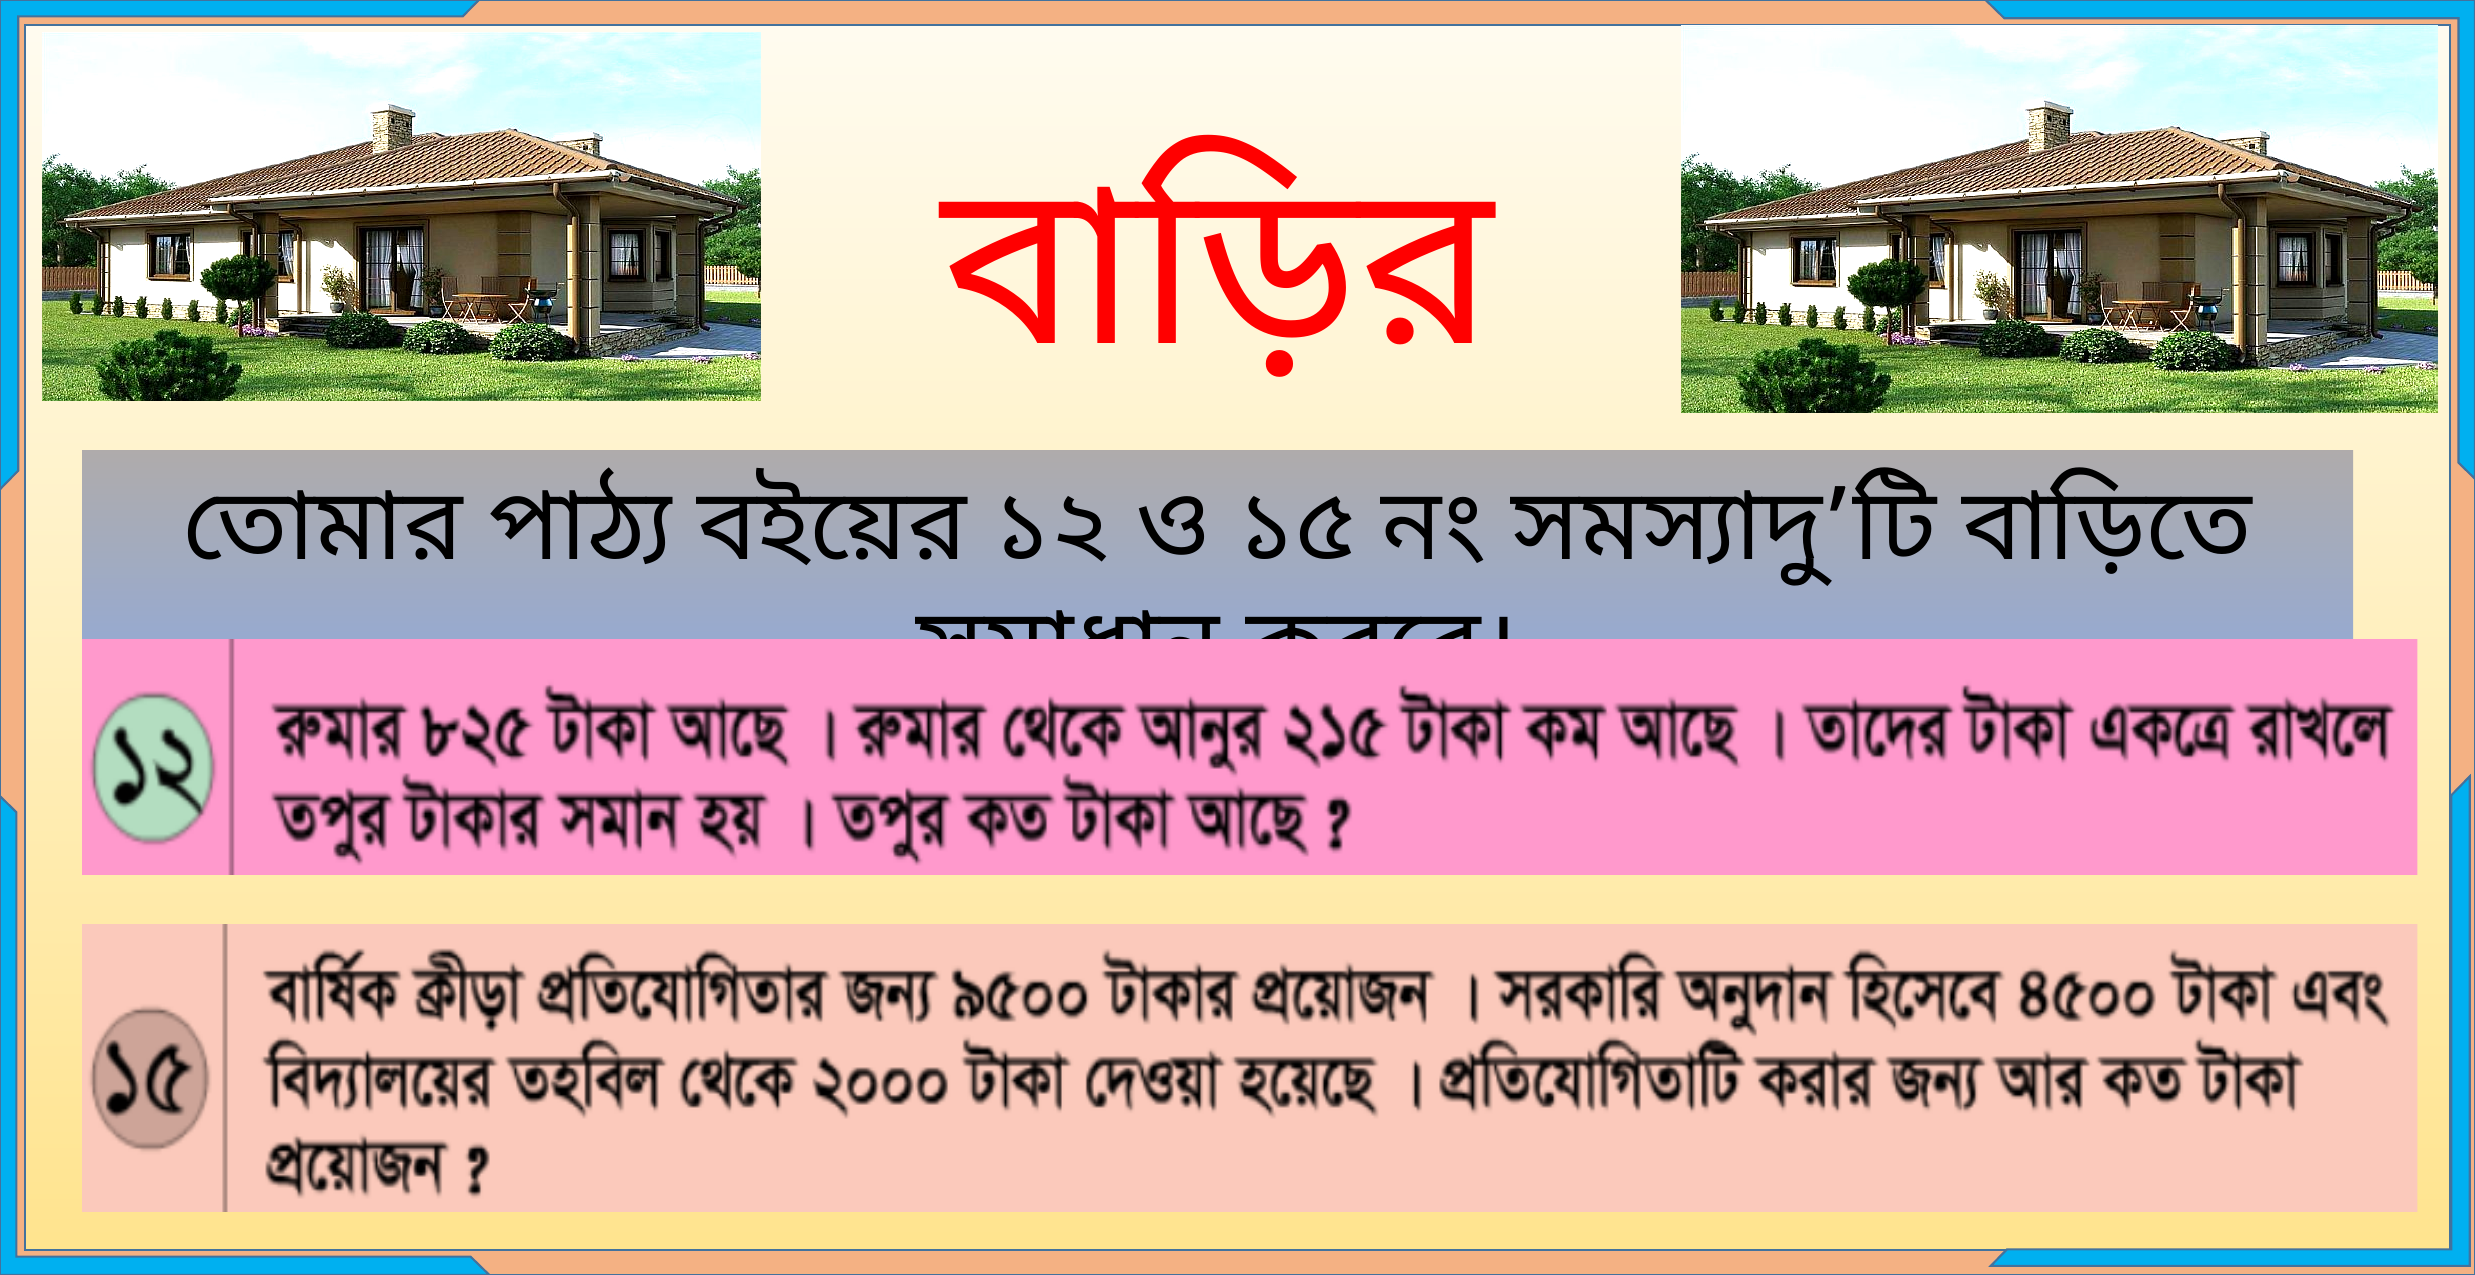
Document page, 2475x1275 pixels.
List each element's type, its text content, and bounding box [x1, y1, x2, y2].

picture [82, 924, 2418, 1212]
picture [42, 32, 761, 401]
picture [82, 639, 2418, 875]
text_box তোমার পাঠ্য বইয়ের ১২ ও ১৫ নং সমস্যাদু’টি বাড়িতে সমাধান করবে। [82, 450, 2354, 639]
text_box বাড়ির কাজ [753, 108, 1682, 450]
picture [1681, 25, 2438, 413]
